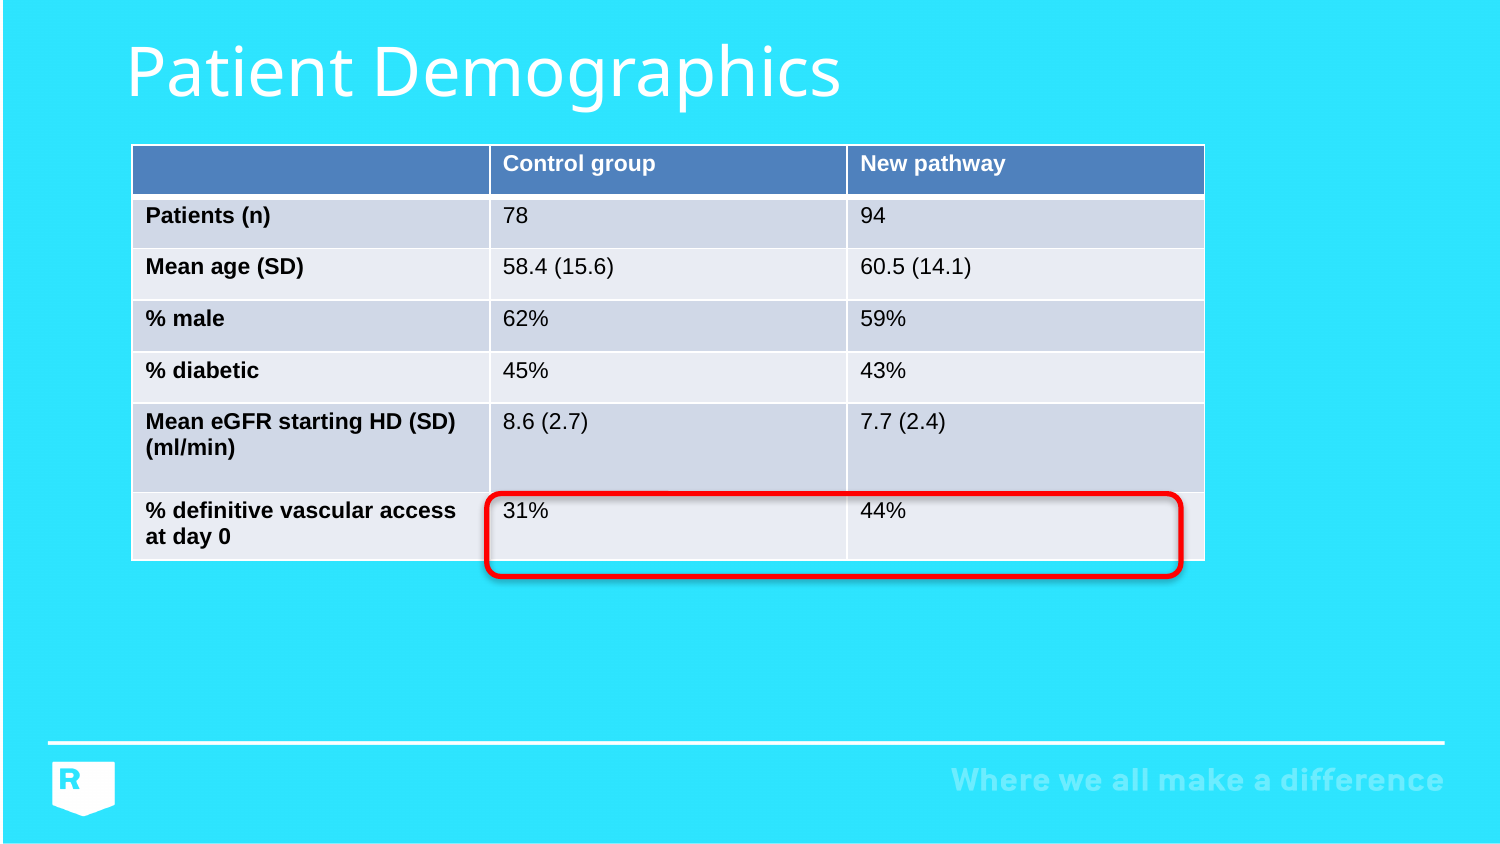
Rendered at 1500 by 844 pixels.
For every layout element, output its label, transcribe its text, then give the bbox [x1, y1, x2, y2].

table_cell 43% [848, 353, 1204, 402]
table_cell 62% [491, 301, 846, 351]
table_cell 45% [491, 353, 846, 402]
table_cell 8.6 (2.7) [491, 404, 846, 492]
table_header Control group [491, 146, 846, 194]
table_cell 60.5 (14.1) [848, 249, 1204, 299]
table_cell Mean eGFR starting HD (SD) (ml/min) [133, 404, 489, 492]
table_cell Patients (n) [133, 200, 489, 248]
table_cell 58.4 (15.6) [491, 249, 846, 299]
table_cell % diabetic [133, 353, 489, 402]
text_box [485, 492, 1182, 578]
table_cell 59% [848, 301, 1204, 351]
table_cell 7.7 (2.4) [848, 404, 1204, 492]
picture [0, 0, 1500, 844]
table_cell % definitive vascular access at day 0 [133, 493, 489, 559]
table_cell % male [133, 301, 489, 351]
table_cell Mean age (SD) [133, 249, 489, 299]
table_cell 78 [491, 200, 846, 248]
list Patient Demographics [112, 21, 1388, 134]
table_cell 94 [848, 200, 1204, 248]
table_header [133, 146, 489, 194]
table_header New pathway [848, 146, 1204, 194]
table_cell 44% [1175, 493, 1204, 559]
